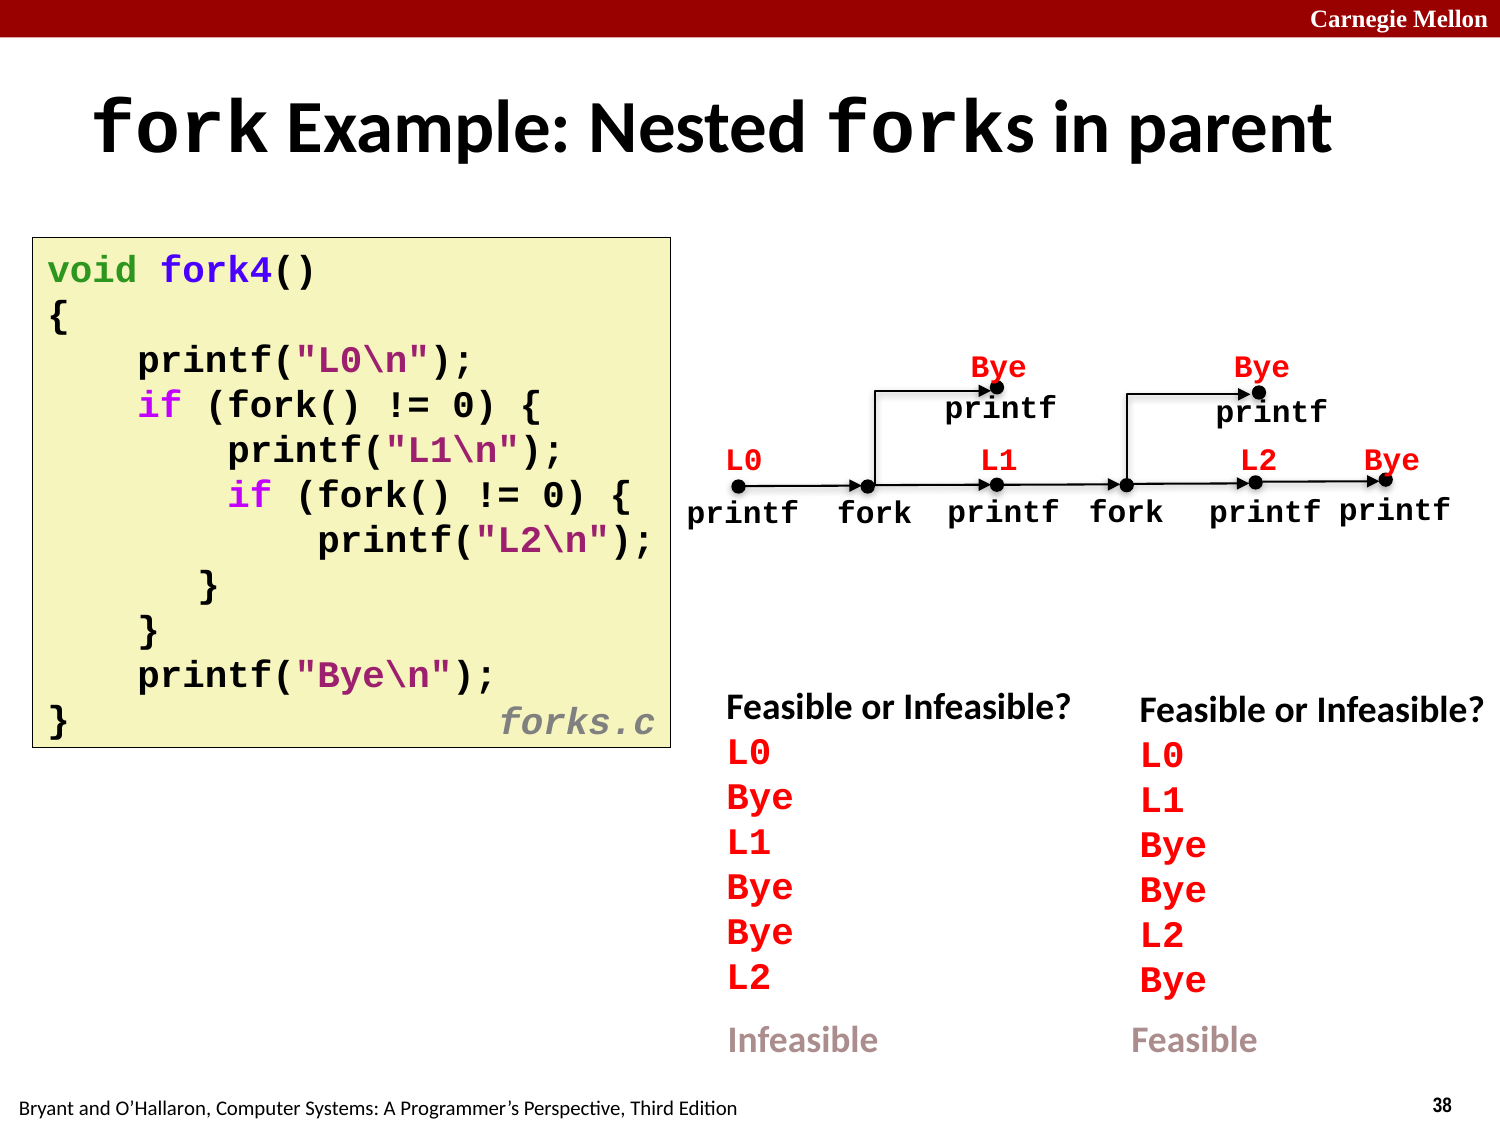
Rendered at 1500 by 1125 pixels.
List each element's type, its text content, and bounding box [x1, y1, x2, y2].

text_box Feasible [1116, 1007, 1273, 1067]
text_box void fork4() { printf("L0\n"); if (fork() != 0) { printf("L1\n"); if (fork() != 0) { printf("L2\n"); } } printf("Bye\n"); } [32, 237, 670, 748]
text_box Feasible or Infeasible? L0 Bye L1 Bye Bye L2 [711, 674, 1088, 1005]
text_box Infeasible [712, 1007, 894, 1067]
title fork Example: Nested forks in parent [74, 74, 1393, 170]
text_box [670, 338, 1469, 539]
text_box Feasible or Infeasible? L0 L1 Bye Bye L2 Bye [1124, 677, 1500, 1008]
text_box forks.c [483, 693, 671, 751]
